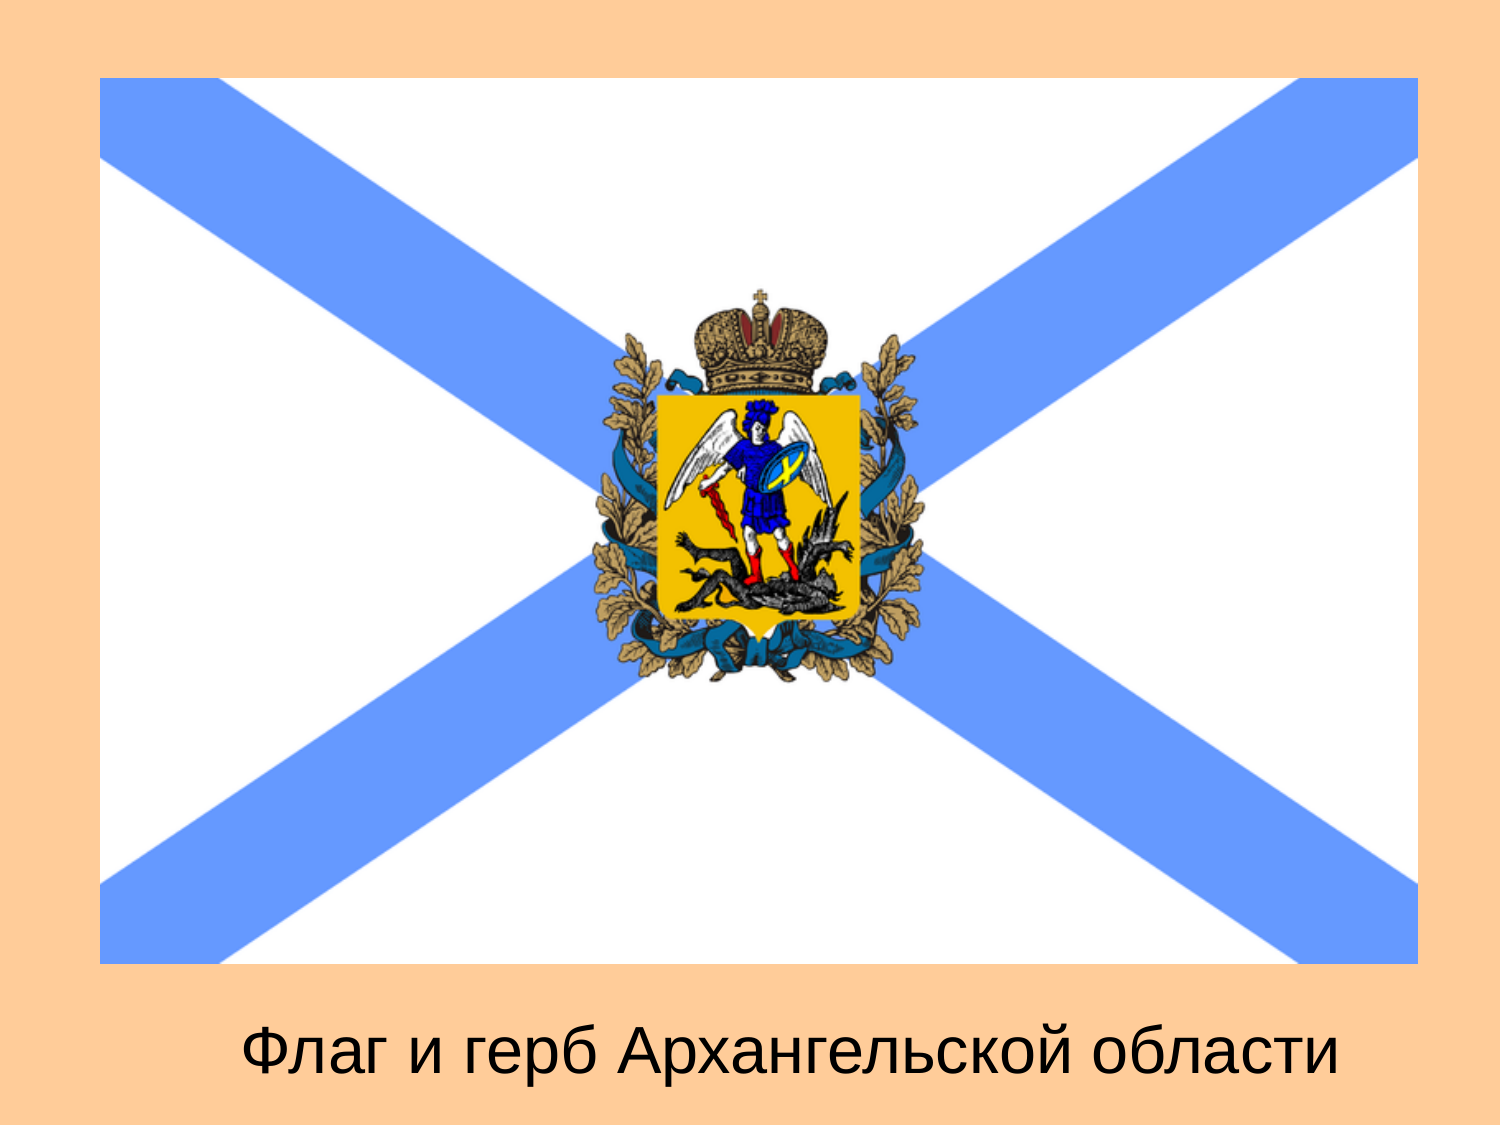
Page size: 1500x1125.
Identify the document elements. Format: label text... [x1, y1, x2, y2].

picture [99, 77, 1418, 964]
text_box Флаг и герб Архангельской области [183, 999, 1400, 1095]
